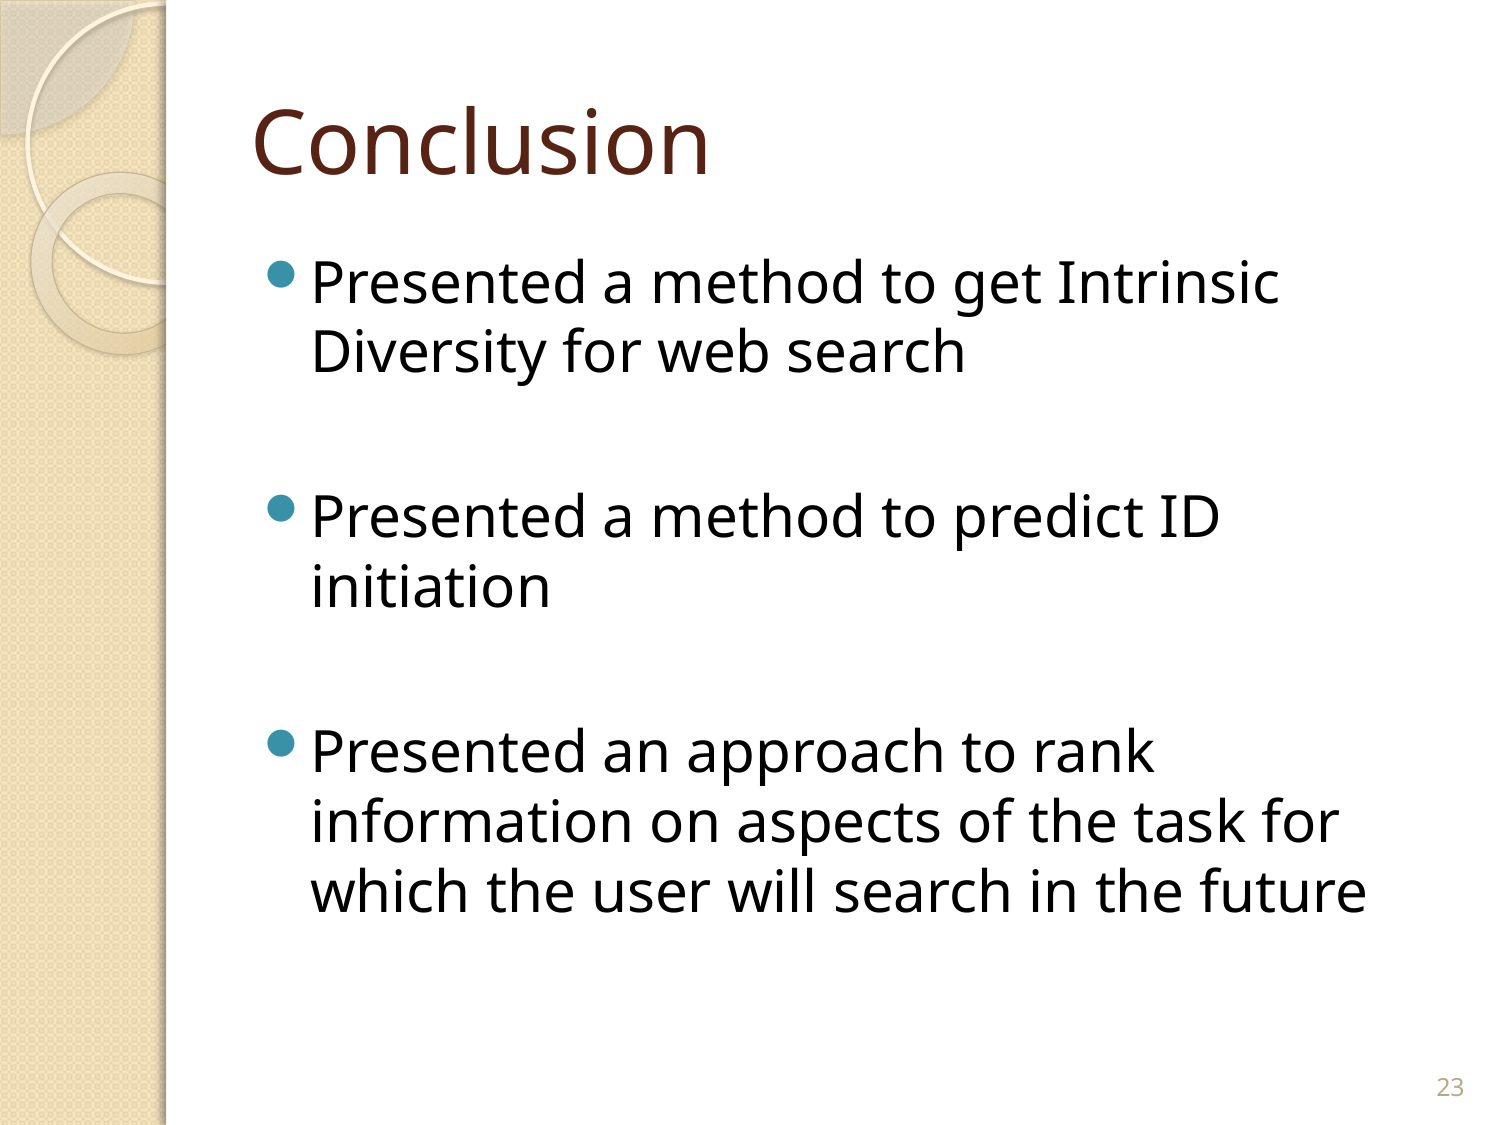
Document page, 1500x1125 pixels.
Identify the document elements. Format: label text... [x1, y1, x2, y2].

slide_number 23 [1413, 1034, 1488, 1113]
list Presented a method to get Intrinsic Diversity for web search Presented a method to predict ID initiation Presented an approach to rank information on aspects of the task for which the user will search in the future [235, 237, 1466, 1025]
title Conclusion [235, 45, 1466, 233]
